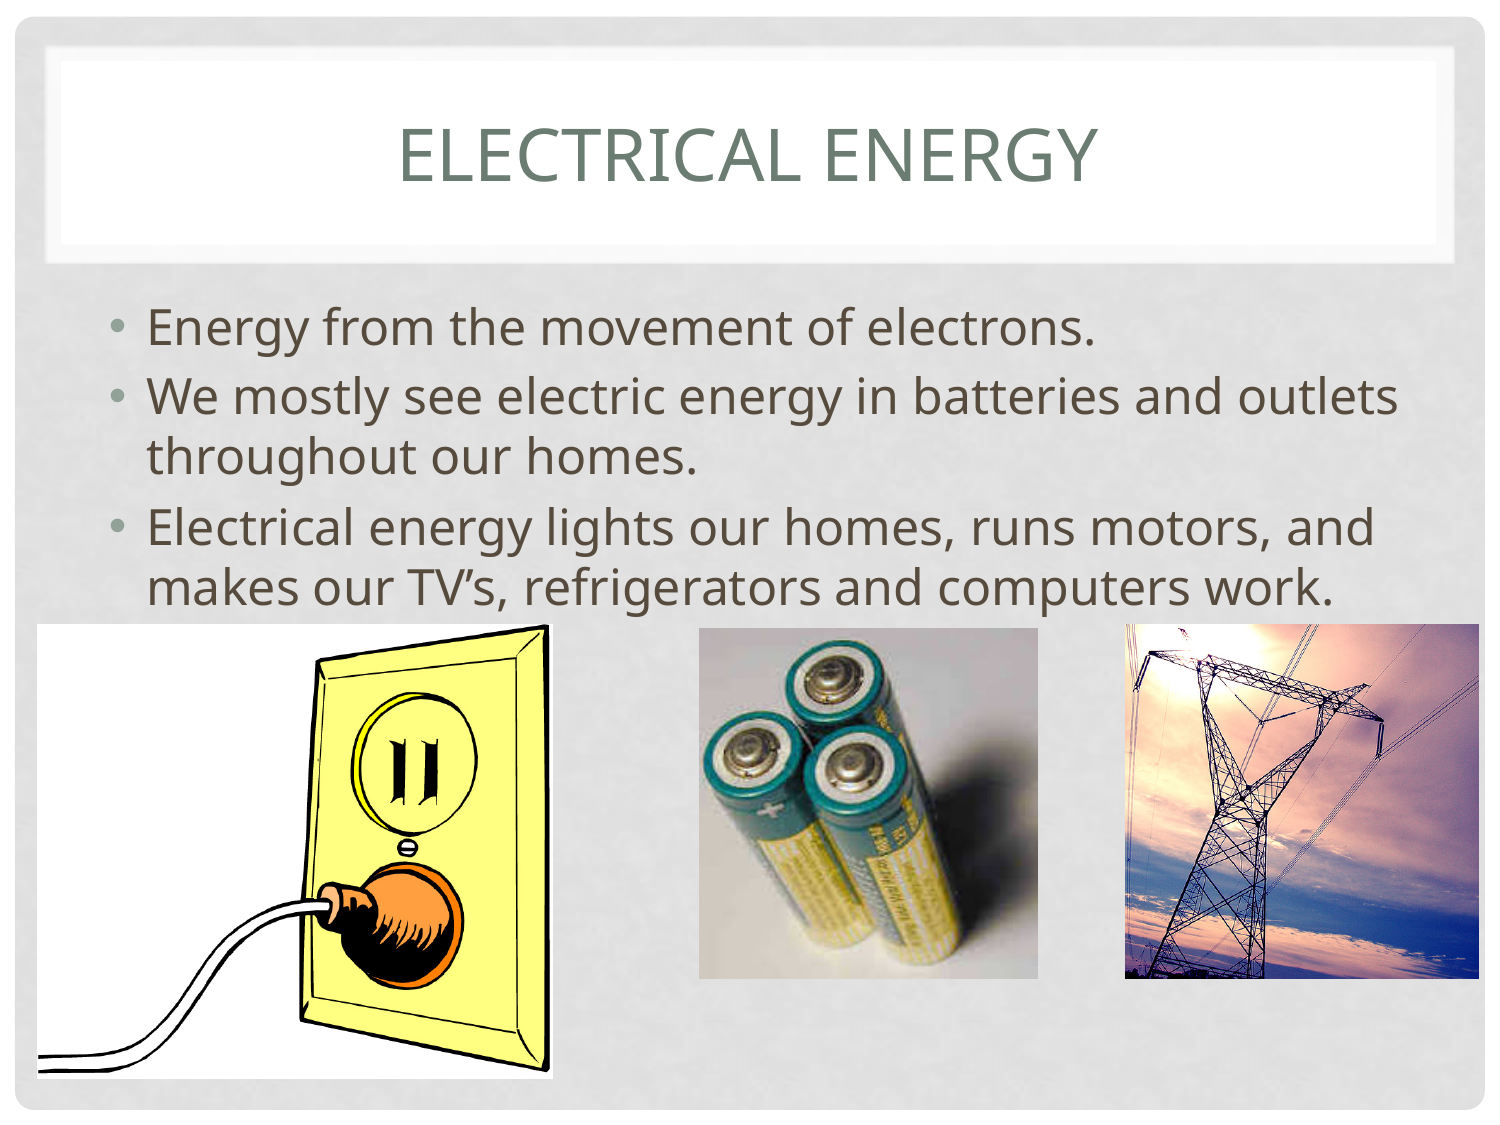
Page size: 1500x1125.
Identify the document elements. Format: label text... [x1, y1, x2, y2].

list Energy from the movement of electrons. We mostly see electric energy in batteries and outlets throughout our homes. Electrical energy lights our homes, runs motors, and makes our TV’s, refrigerators and computers work. [75, 287, 1425, 1005]
picture [699, 627, 1038, 979]
title Electrical energy [69, 66, 1425, 238]
picture [37, 624, 553, 1080]
picture [1124, 624, 1479, 979]
